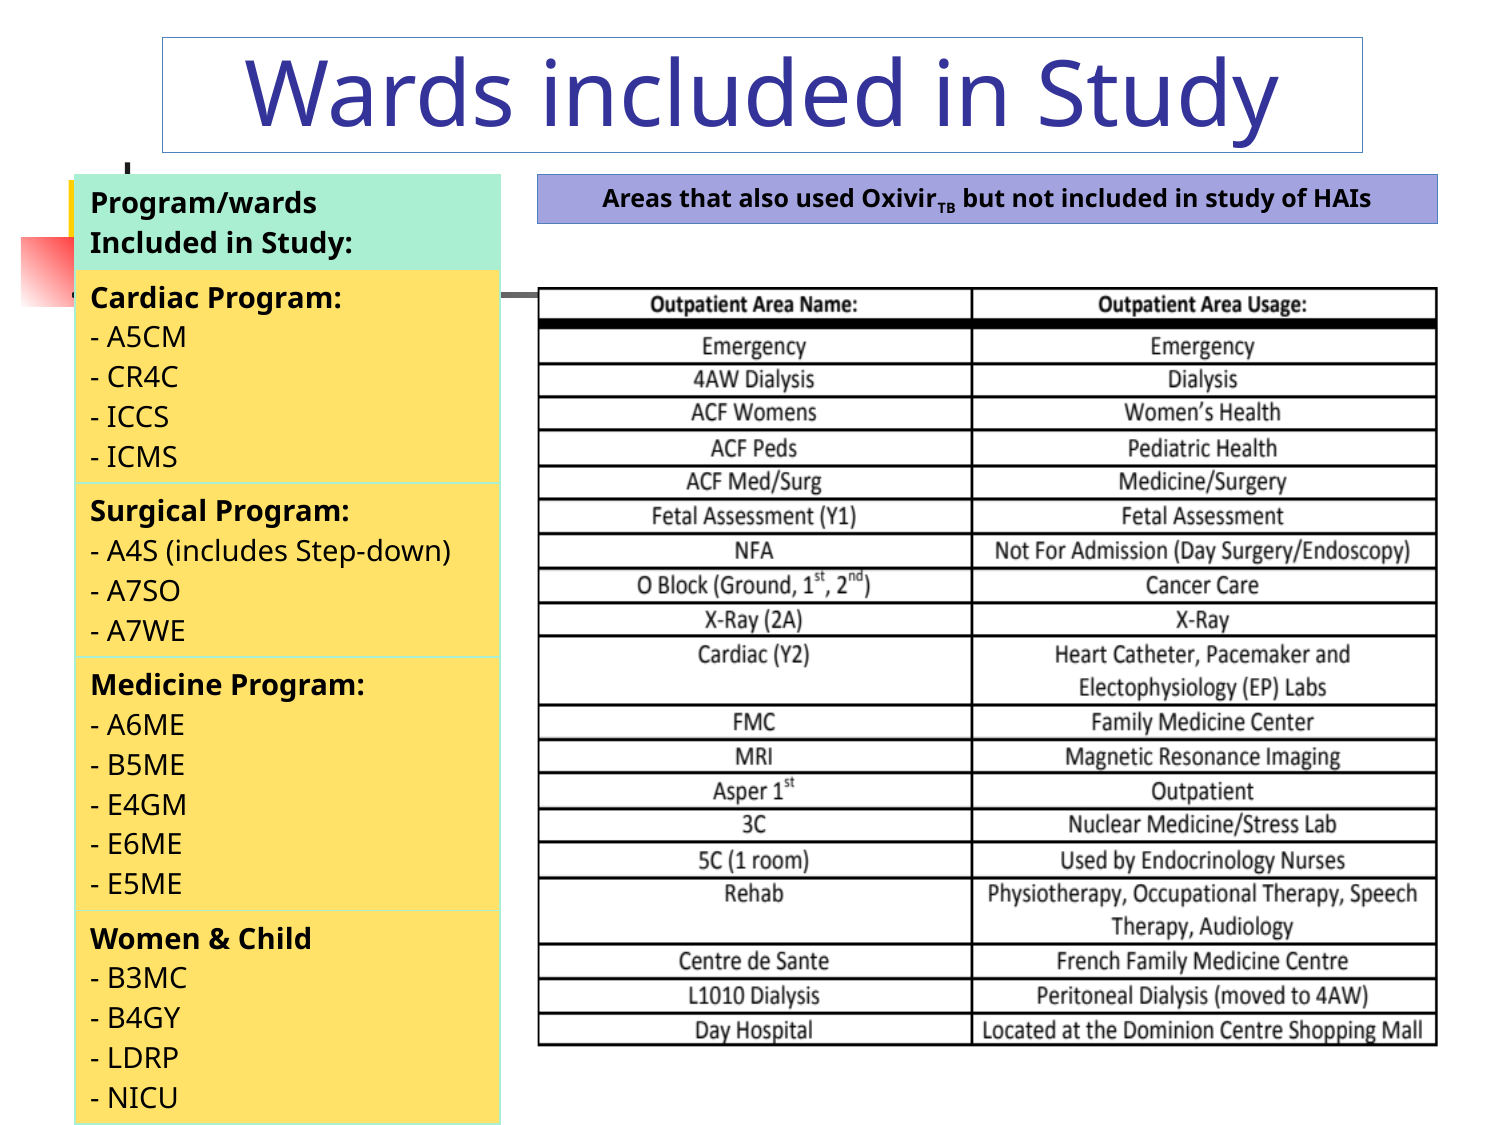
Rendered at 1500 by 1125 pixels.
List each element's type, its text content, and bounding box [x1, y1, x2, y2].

text_box Areas that also used OxivirTB but not included in study of HAIs [537, 174, 1438, 224]
table_cell Cardiac Program: - A5CM - CR4C - ICCS - ICMS [76, 270, 499, 482]
table_cell Women & Child - B3MC - B4GY - LDRP - NICU [76, 911, 499, 1123]
table_cell Surgical Program: - A4S (includes Step-down) - A7SO - A7WE [76, 484, 499, 656]
table_cell Medicine Program: - A6ME - B5ME - E4GM - E6ME - E5ME [76, 658, 499, 910]
table_header Program/wards Included in Study: [76, 176, 499, 269]
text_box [537, 287, 1500, 1076]
title Wards included in Study [162, 37, 1363, 153]
